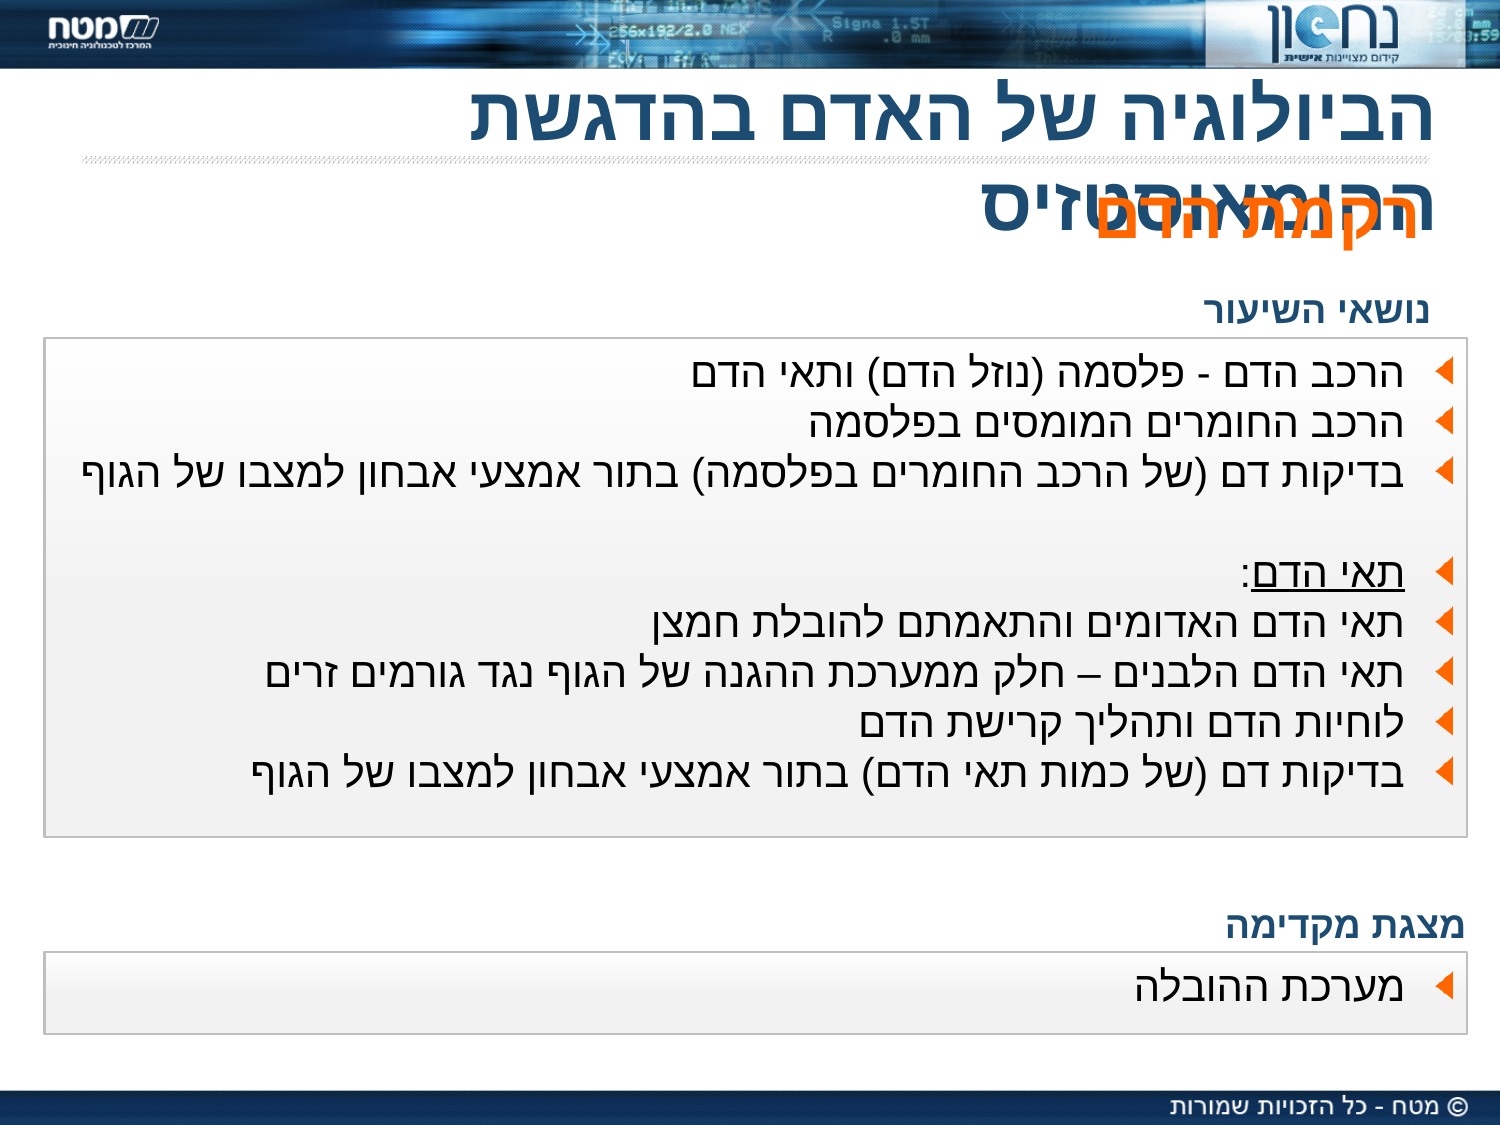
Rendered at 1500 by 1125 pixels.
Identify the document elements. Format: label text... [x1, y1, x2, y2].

text_box רקמת הדם [96, 163, 1436, 259]
text_box מצגת מקדימה [1210, 893, 1482, 953]
text_box מערכת ההובלה [42, 950, 1469, 1036]
picture [0, 0, 1500, 1125]
text_box הביולוגיה של האדם בהדגשת ההומאוסטזיס [29, 57, 1453, 253]
text_box הרכב הדם - פלסמה (נוזל הדם) ותאי הדם הרכב החומרים המומסים בפלסמה בדיקות דם (של הרכב החומרים בפלסמה) בתור אמצעי אבחון למצבו של הגוף תאי הדם: תאי הדם האדומים והתאמתם להובלת חמצן תאי הדם הלבנים – חלק ממערכת ההגנה של הגוף נגד גורמים זרים לוחיות הדם ותהליך קרישת הדם בדיקות דם (של כמות תאי הדם) בתור אמצעי אבחון למצבו של הגוף [42, 336, 1469, 839]
text_box נושאי השיעור [1188, 278, 1447, 336]
